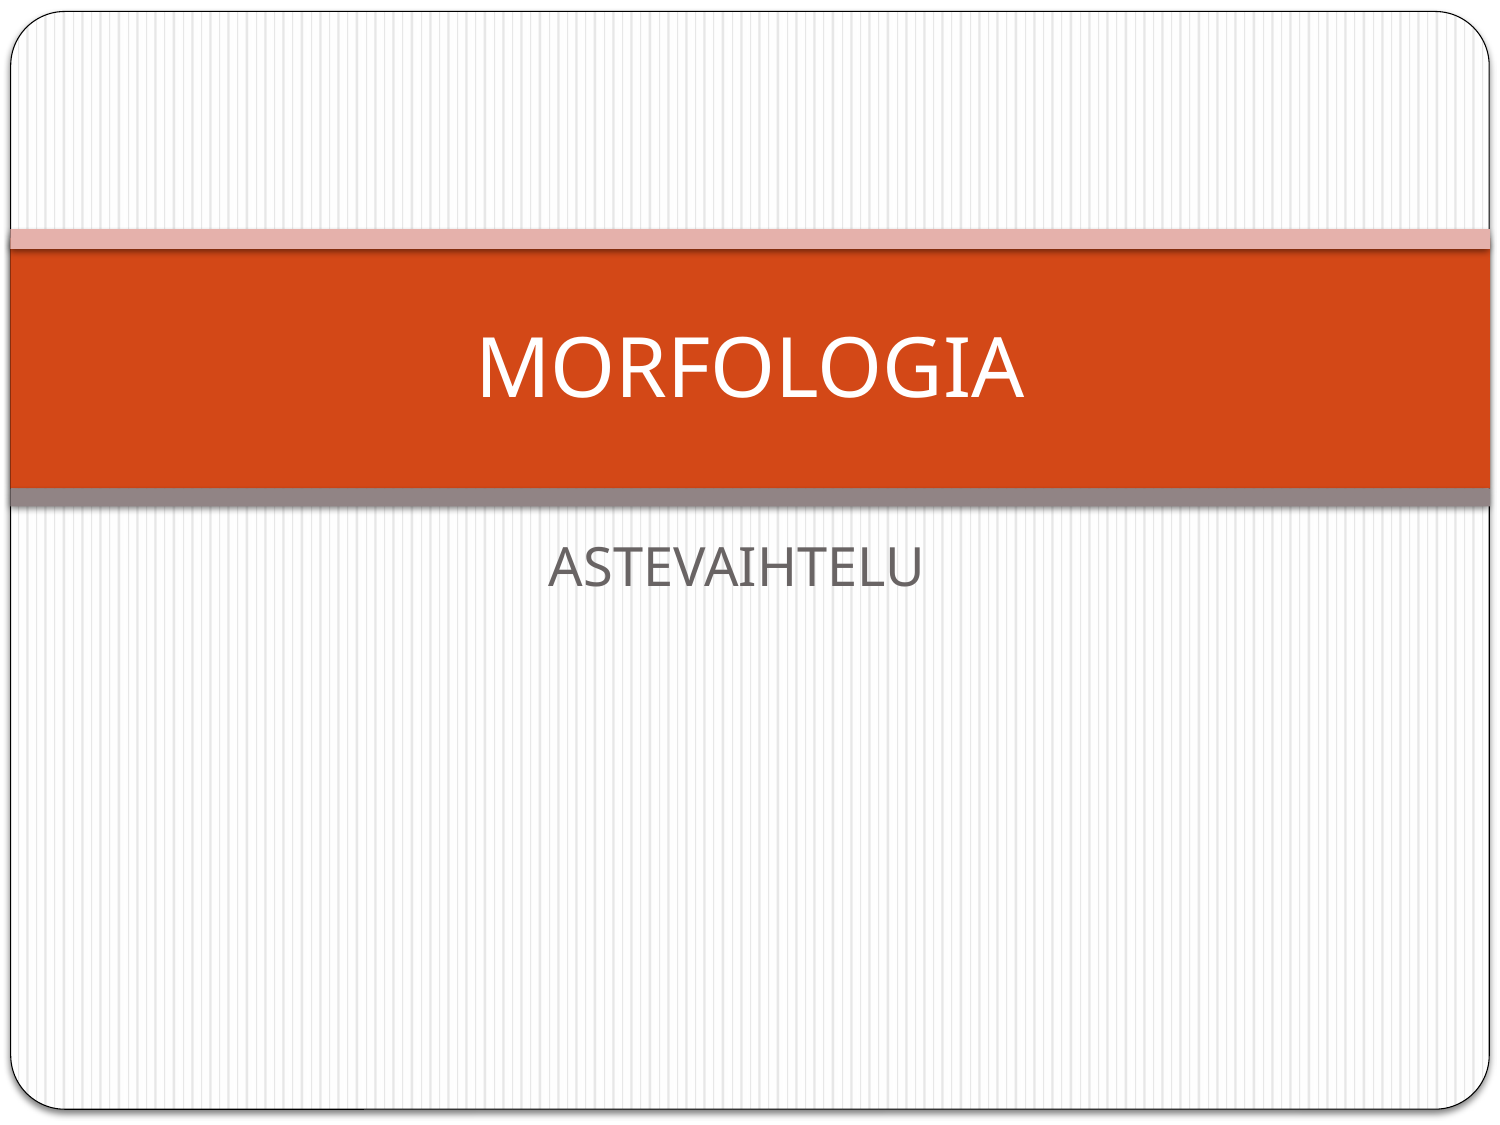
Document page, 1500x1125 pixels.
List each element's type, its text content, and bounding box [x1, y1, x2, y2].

title MORFOLOGIA [75, 247, 1425, 489]
subtitle ASTEVAIHTELU [212, 525, 1263, 788]
